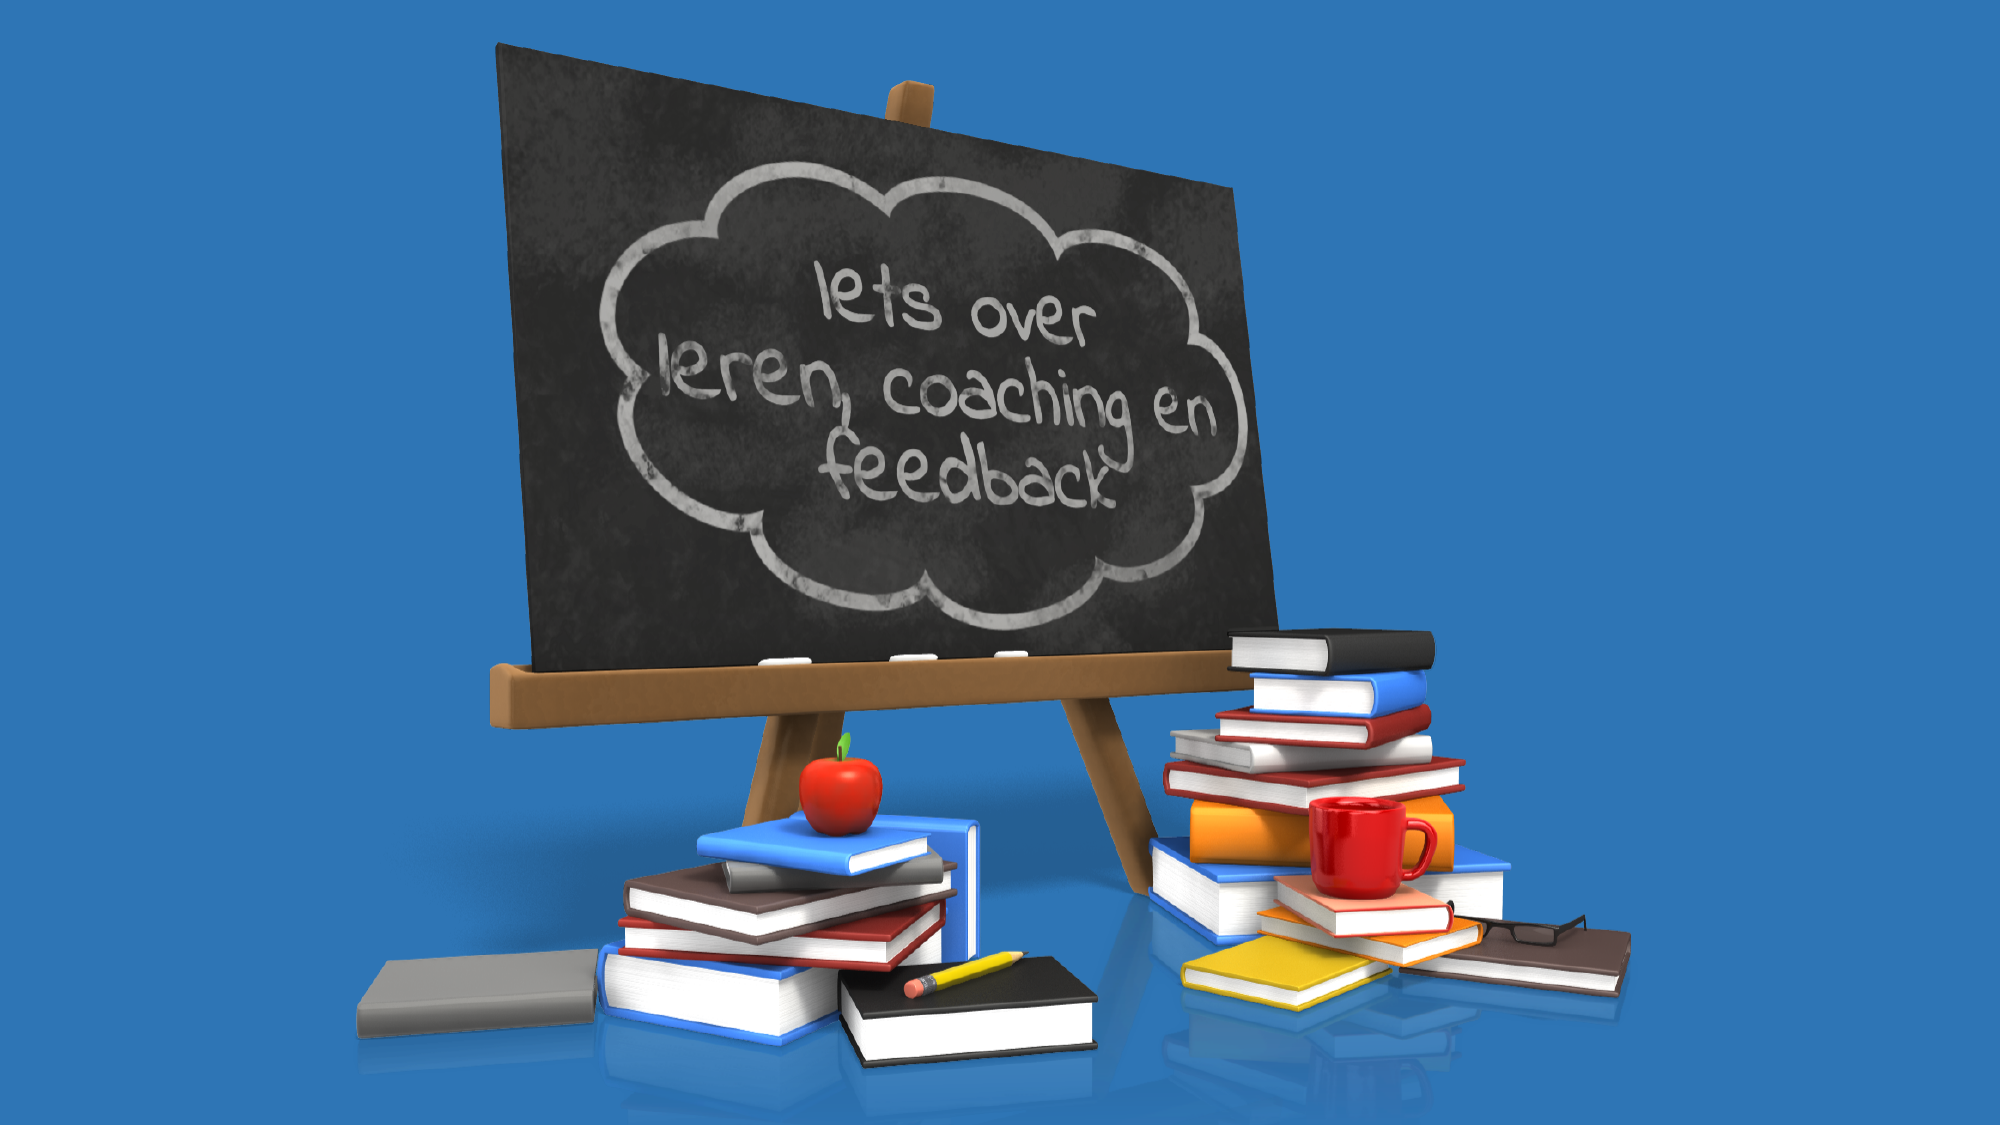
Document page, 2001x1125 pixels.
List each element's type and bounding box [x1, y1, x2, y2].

picture [313, 0, 1687, 1125]
